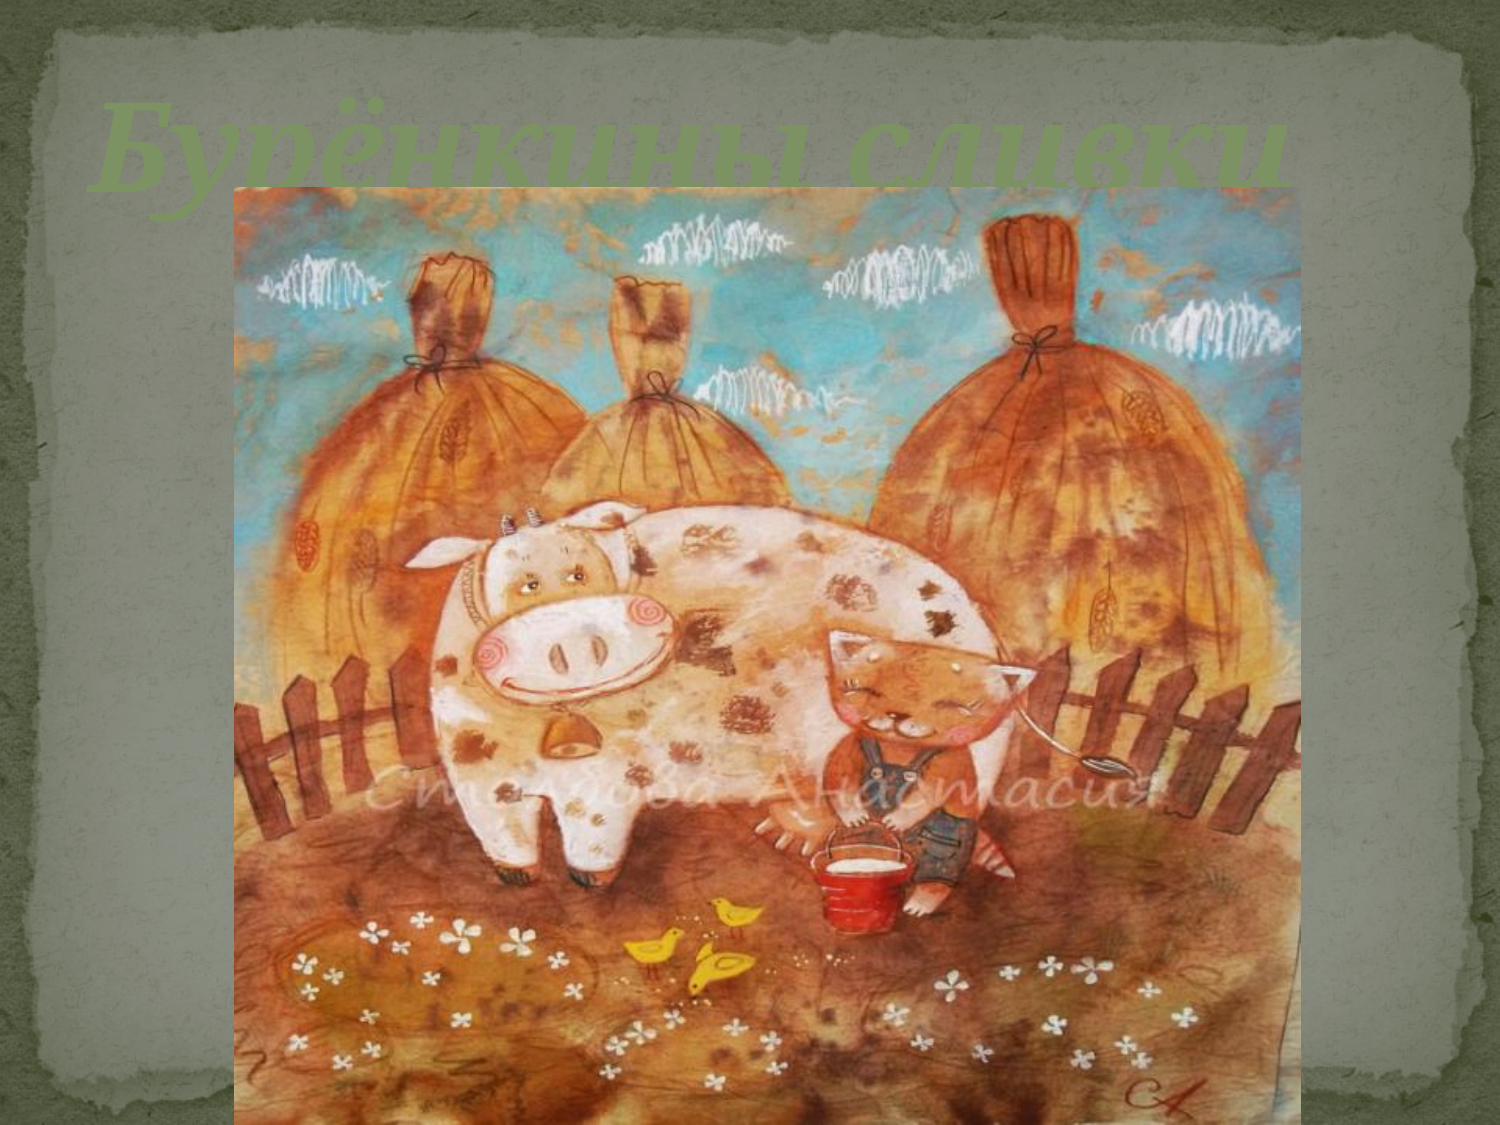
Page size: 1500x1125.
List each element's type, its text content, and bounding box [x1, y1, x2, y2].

picture [234, 187, 1302, 1125]
title Бурёнкины сливки [74, 24, 1425, 225]
